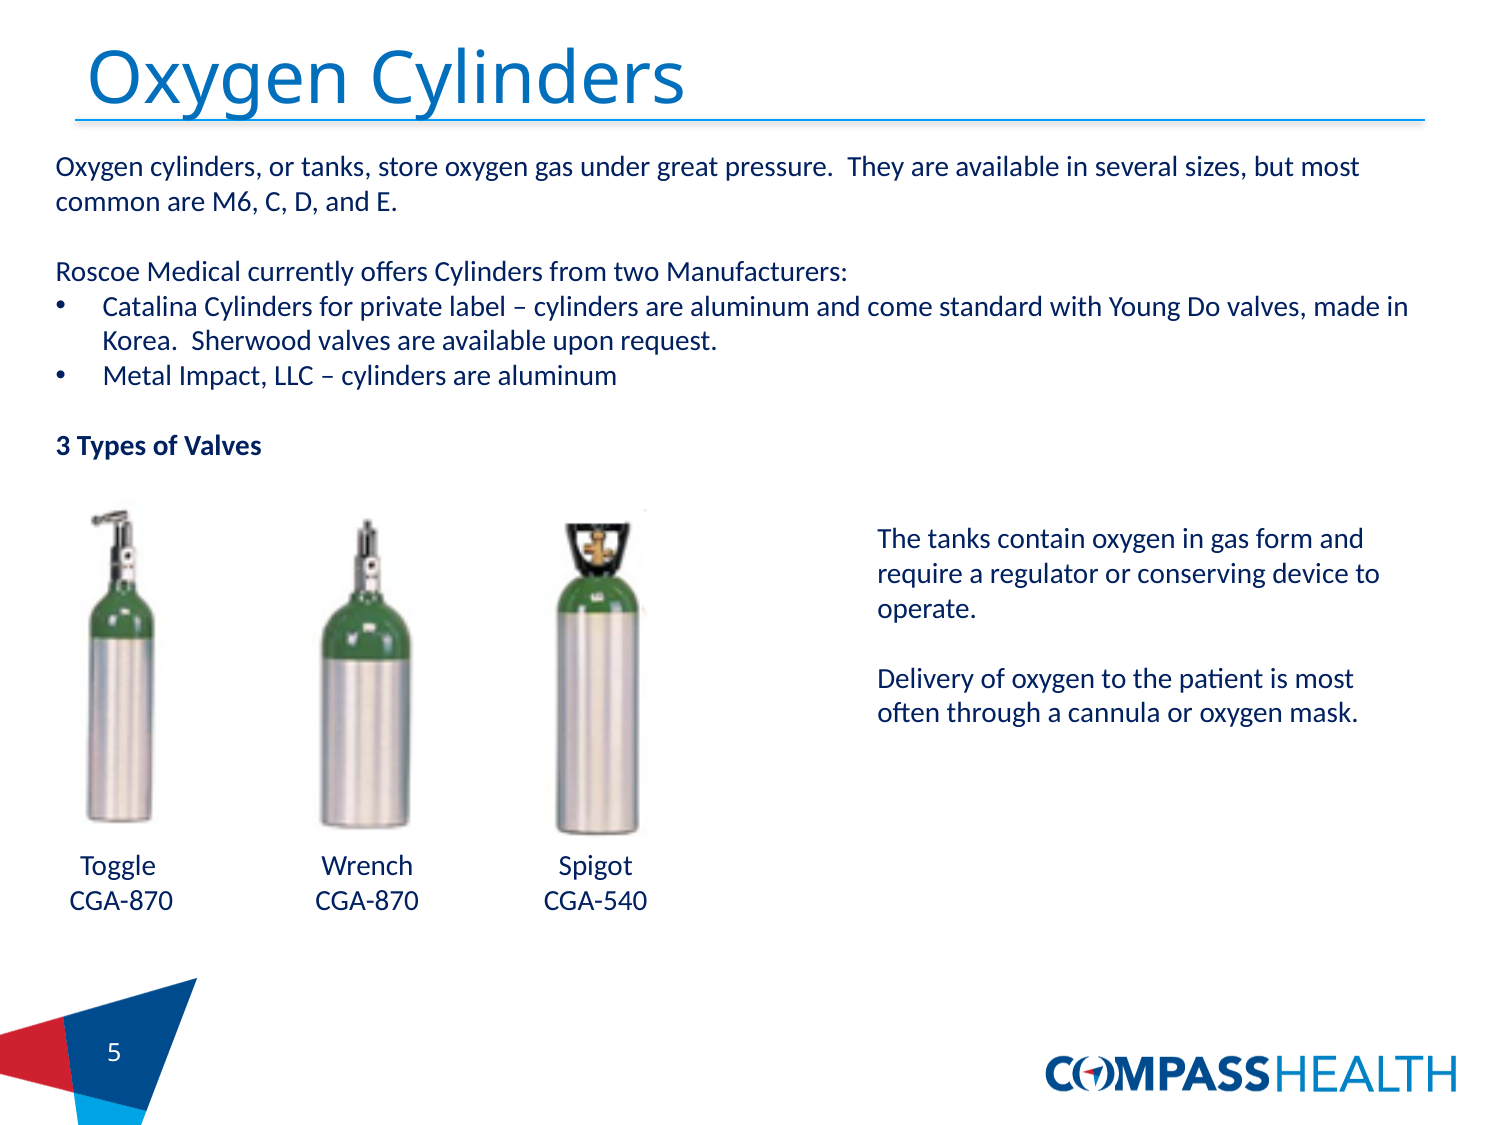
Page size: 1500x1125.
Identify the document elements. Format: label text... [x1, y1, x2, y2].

text_box Toggle CGA-870 [40, 839, 202, 924]
text_box Spigot CGA-540 [520, 853, 671, 924]
picture [62, 498, 183, 840]
picture [299, 501, 437, 855]
picture [524, 498, 683, 850]
picture [0, 971, 1500, 1125]
text_box Oxygen cylinders, or tanks, store oxygen gas under great pressure. They are available in several sizes, but most common are M6, C, D, and E. Roscoe Medical currently offers Cylinders from two Manufacturers: Catalina Cylinders for private label – cylinders are aluminum and come standard with Young Do valves, made in Korea. Sherwood valves are available upon request. Metal Impact, LLC – cylinders are aluminum 3 Types of Valves [40, 139, 1486, 539]
title Oxygen Cylinders [71, 0, 1422, 139]
text_box Wrench CGA-870 [298, 859, 437, 924]
text_box The tanks contain oxygen in gas form and require a regulator or conserving device to operate. Delivery of oxygen to the patient is most often through a cannula or oxygen mask. [862, 511, 1438, 737]
